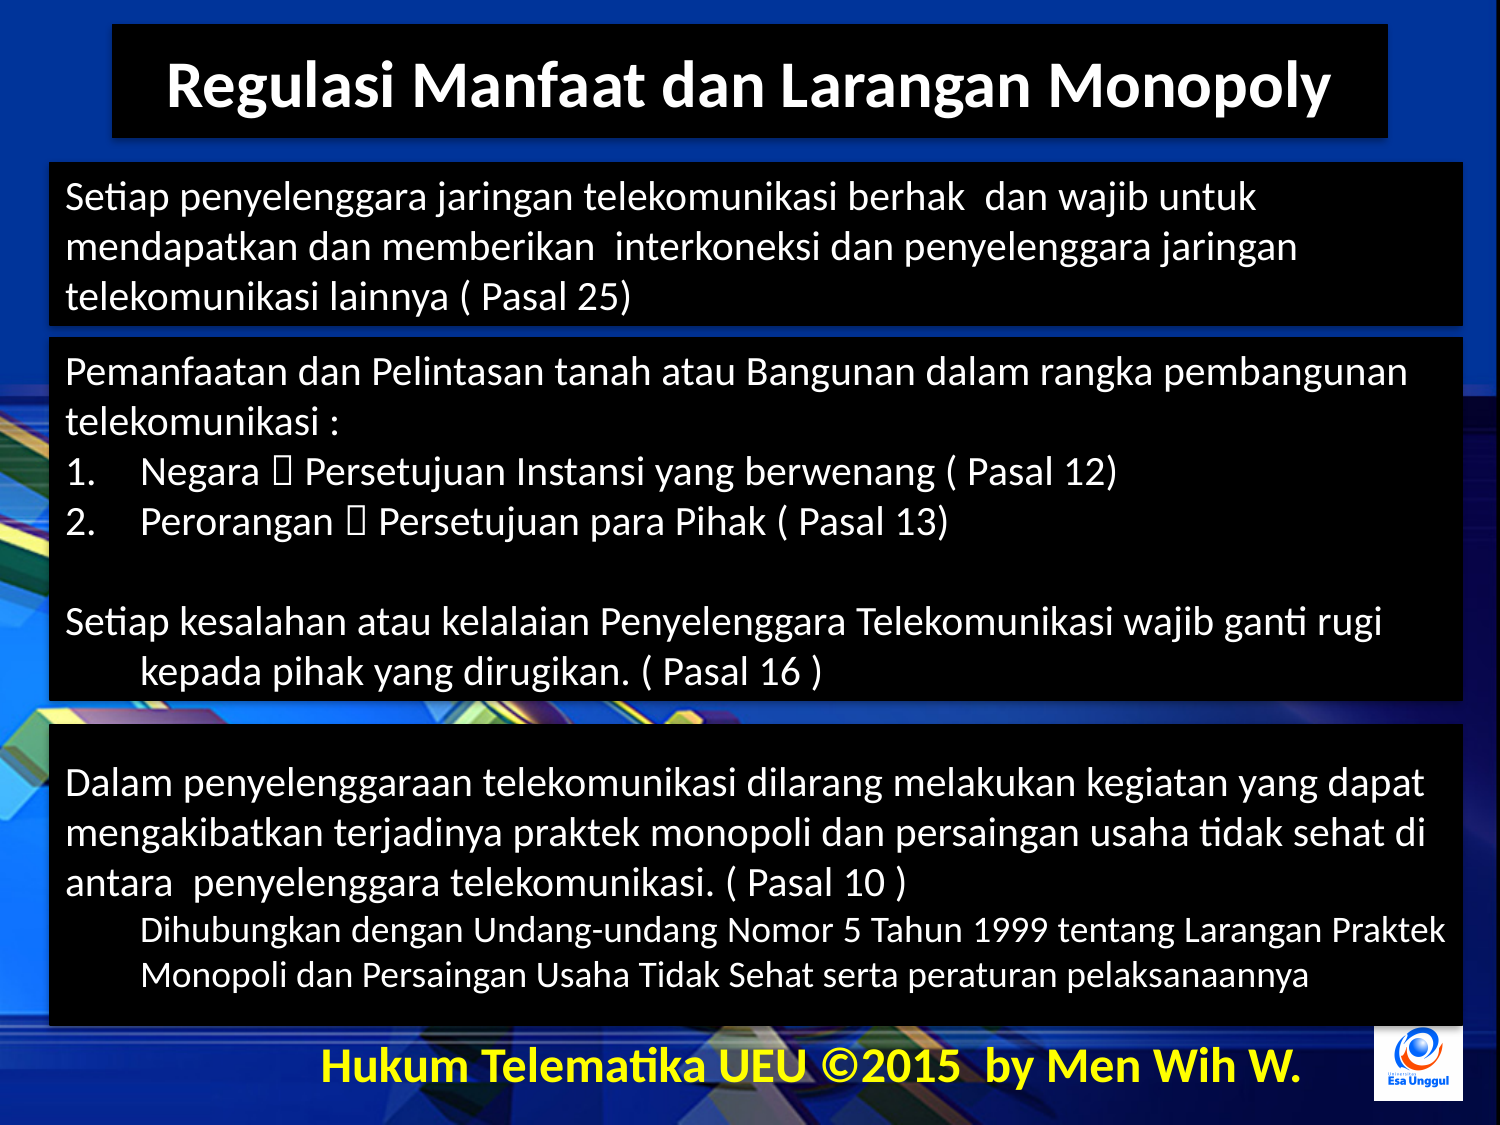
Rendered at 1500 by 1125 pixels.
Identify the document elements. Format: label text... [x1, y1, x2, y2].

text_box Setiap penyelenggara jaringan telekomunikasi berhak dan wajib untuk mendapatkan dan memberikan interkoneksi dan penyelenggara jaringan telekomunikasi lainnya ( Pasal 25) [49, 162, 1463, 326]
picture [1374, 1012, 1463, 1101]
title Regulasi Manfaat dan Larangan Monopoly [112, 24, 1388, 138]
picture [0, 0, 1500, 999]
text_box Pemanfaatan dan Pelintasan tanah atau Bangunan dalam rangka pembangunan telekomunikasi : Negara  Persetujuan Instansi yang berwenang ( Pasal 12) Perorangan  Persetujuan para Pihak ( Pasal 13) Setiap kesalahan atau kelalaian Penyelenggara Telekomunikasi wajib ganti rugi kepada pihak yang dirugikan. ( Pasal 16 ) [49, 337, 1463, 701]
text_box Hukum Telematika UEU ©2015 by Men Wih W. [0, 999, 1500, 1125]
text_box Dalam penyelenggaraan telekomunikasi dilarang melakukan kegiatan yang dapat mengakibatkan terjadinya praktek monopoli dan persaingan usaha tidak sehat di antara penyelenggara telekomunikasi. ( Pasal 10 ) Dihubungkan dengan Undang-undang Nomor 5 Tahun 1999 tentang Larangan Praktek Monopoli dan Persaingan Usaha Tidak Sehat serta peraturan pelaksanaannya [49, 724, 1463, 1026]
